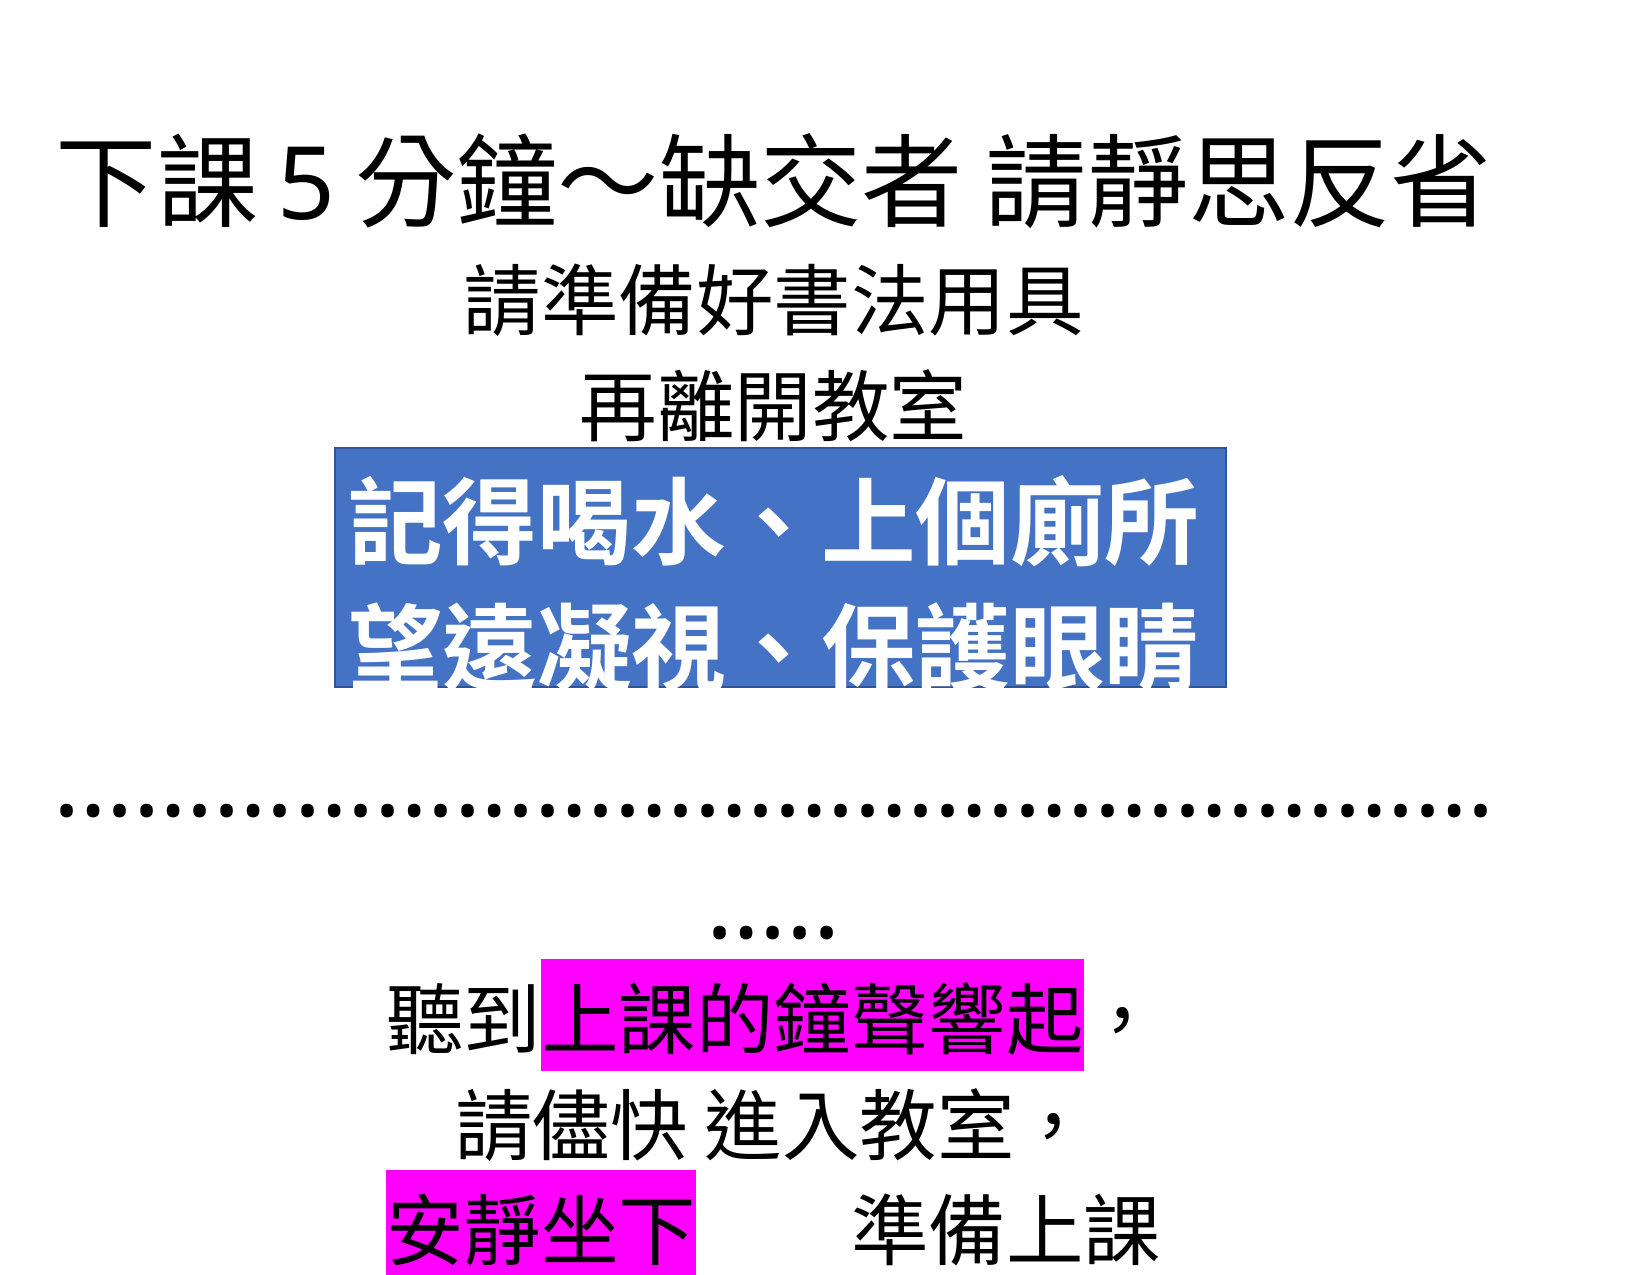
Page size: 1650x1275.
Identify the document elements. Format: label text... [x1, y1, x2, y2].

subtitle 下課5分鐘～缺交者 請靜思反省 請準備好書法用具 再離開教室 記得喝水、上個廁所 望遠凝視、保護眼睛 ………………………………………………….. 聽到上課的鐘聲響起， 請儘快 進入教室， 安靜坐下 準備上課 [0, 110, 1548, 1275]
